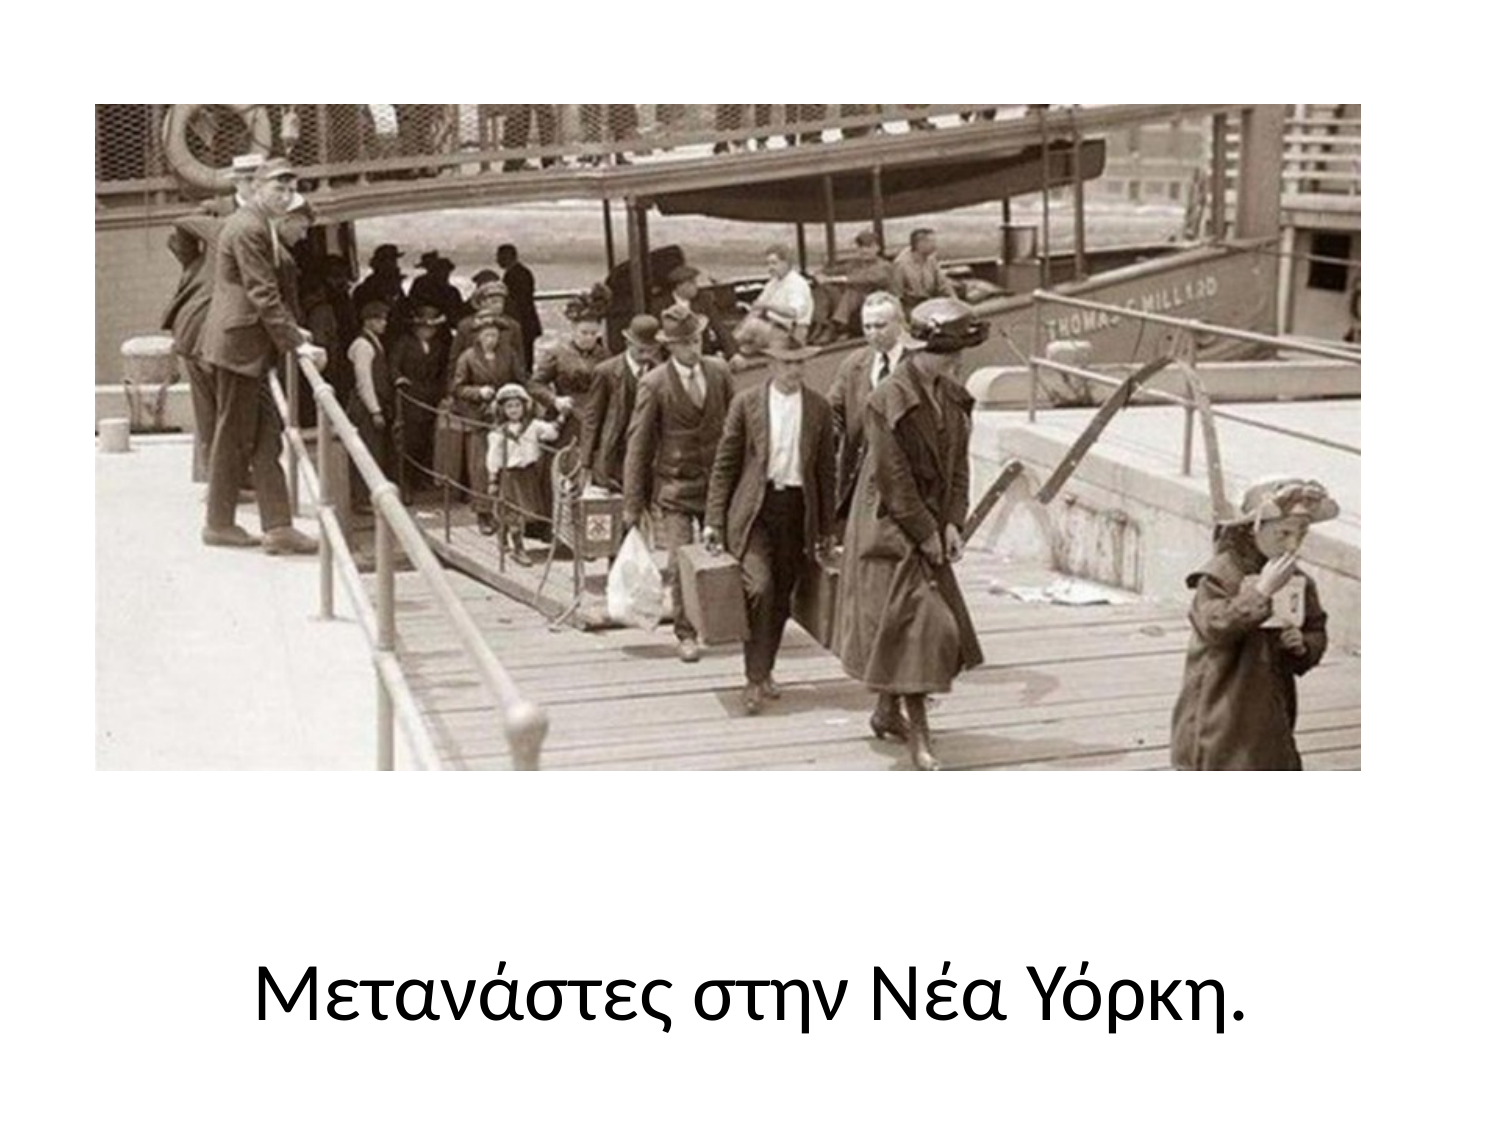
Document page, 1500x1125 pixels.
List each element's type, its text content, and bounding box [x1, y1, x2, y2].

title Μετανάστες στην Νέα Υόρκη. [76, 893, 1427, 1081]
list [95, 104, 1362, 771]
